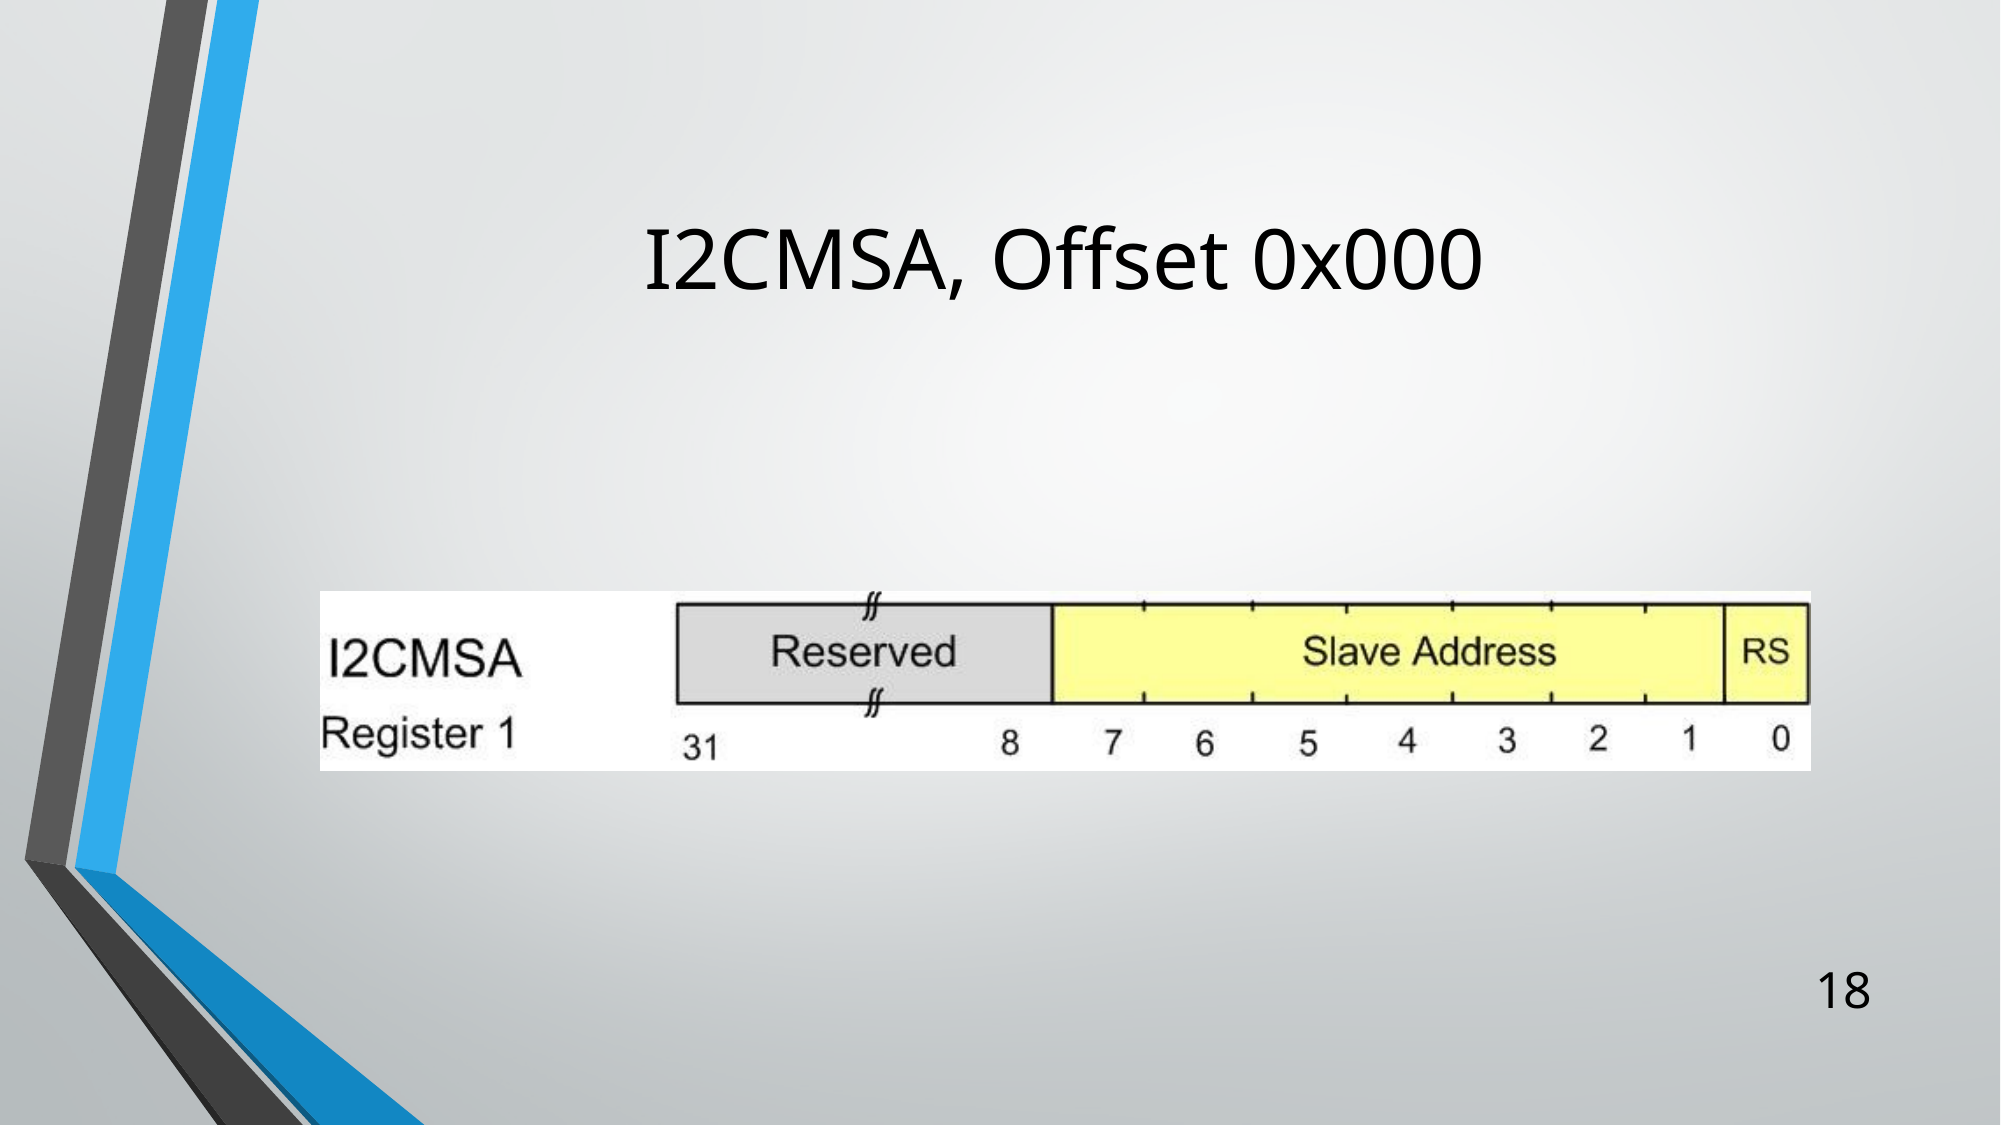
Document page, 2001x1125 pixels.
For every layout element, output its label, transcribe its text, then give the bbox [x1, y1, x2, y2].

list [320, 591, 1811, 771]
slide_number 18 [1796, 962, 1887, 1023]
title I2CMSA, Offset 0x000 [243, 112, 1887, 400]
